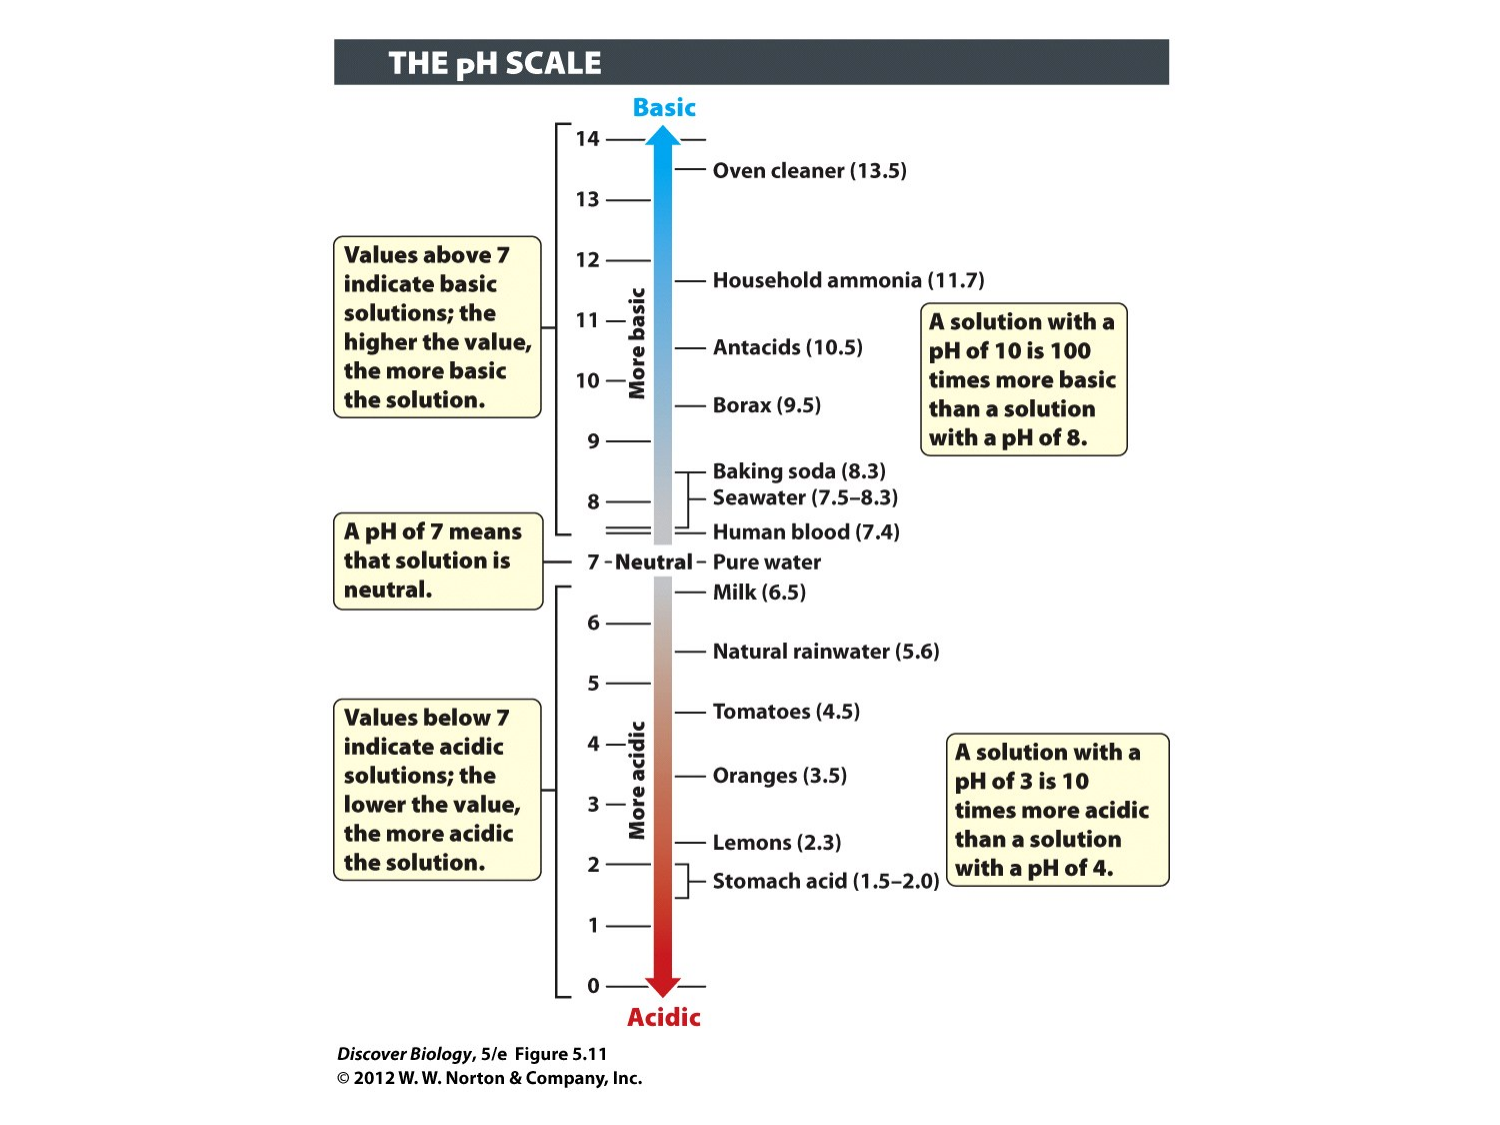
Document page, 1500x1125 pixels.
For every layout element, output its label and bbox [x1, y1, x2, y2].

picture [326, 35, 1175, 1092]
